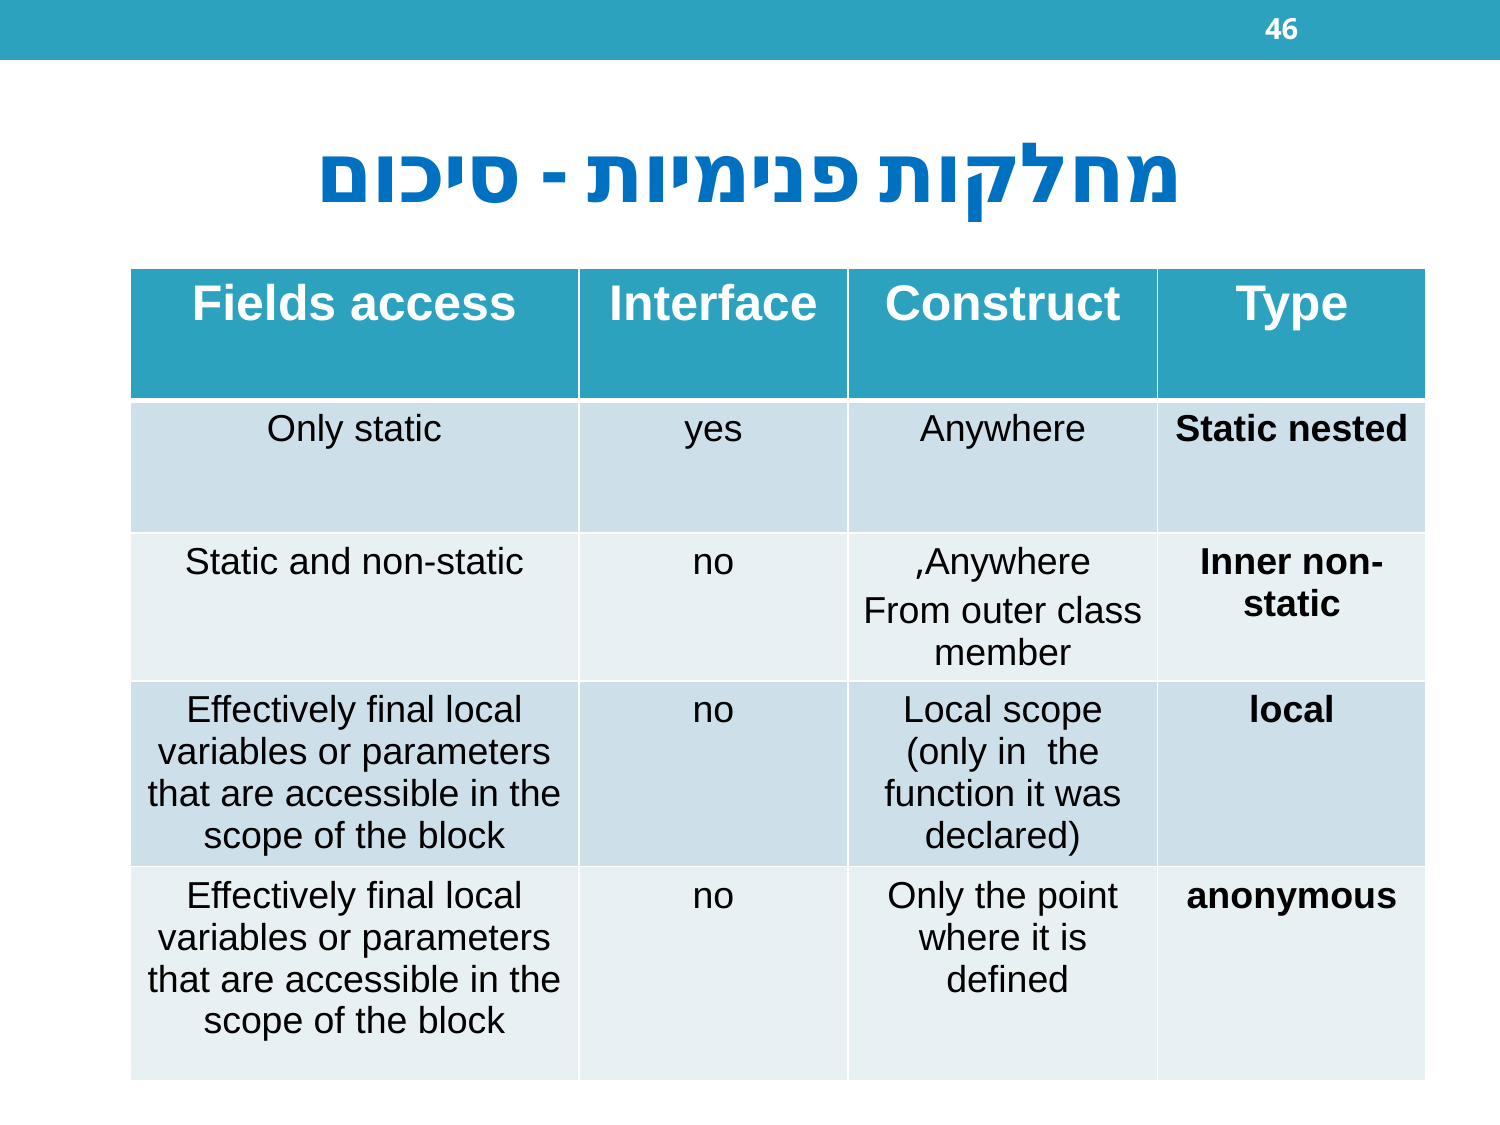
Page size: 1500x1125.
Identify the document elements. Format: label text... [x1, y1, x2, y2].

table_cell Static and non-static [131, 534, 578, 680]
table_header Construct [849, 269, 1157, 398]
table_cell no [580, 534, 847, 680]
table_cell Only the point where it is defined [849, 867, 1157, 1080]
title מחלקות פנימיות - סיכום [75, 87, 1425, 250]
table_cell no [580, 867, 847, 1080]
table_cell no [580, 682, 847, 866]
table_cell Static nested [1158, 403, 1425, 532]
table_cell Only static [131, 403, 578, 532]
table_cell Anywhere [849, 403, 1157, 532]
table_cell yes [580, 403, 847, 532]
table_cell Effectively final local variables or parameters that are accessible in the scope of the block [131, 867, 578, 1080]
slide_number 46 [1250, 3, 1425, 57]
table_header Interface [580, 269, 847, 398]
table_cell local [1158, 682, 1425, 866]
table_header Type [1158, 269, 1425, 398]
table_cell anonymous [1158, 867, 1425, 1080]
table_header Fields access [131, 269, 578, 398]
table_cell Effectively final local variables or parameters that are accessible in the scope of the block [131, 682, 578, 866]
table_cell Local scope (only in the function it was declared) [849, 682, 1157, 866]
table_cell Anywhere, From outer class member [849, 534, 1157, 680]
table_cell Inner non-static [1158, 534, 1425, 680]
